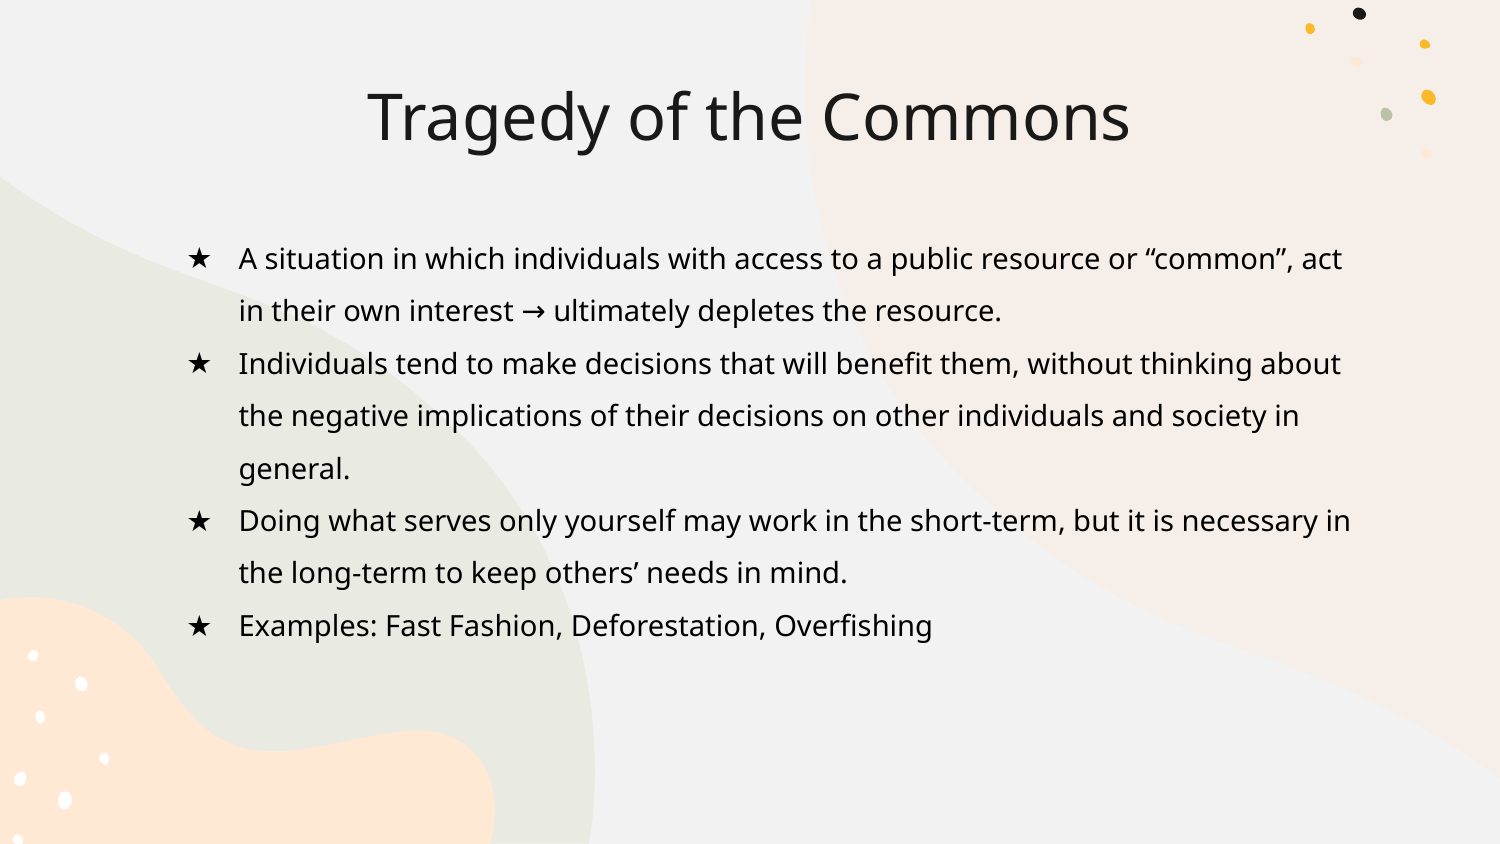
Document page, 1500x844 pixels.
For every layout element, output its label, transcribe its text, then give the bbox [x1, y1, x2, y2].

title Tragedy of the Commons [118, 88, 1382, 141]
text_box A situation in which individuals with access to a public resource or “common”, act in their own interest → ultimately depletes the resource. Individuals tend to make decisions that will benefit them, without thinking about the negative implications of their decisions on other individuals and society in general. Doing what serves only yourself may work in the short-term, but it is necessary in the long-term to keep others’ needs in mind. Examples: Fast Fashion, Deforestation, Overfishing [148, 207, 1373, 658]
